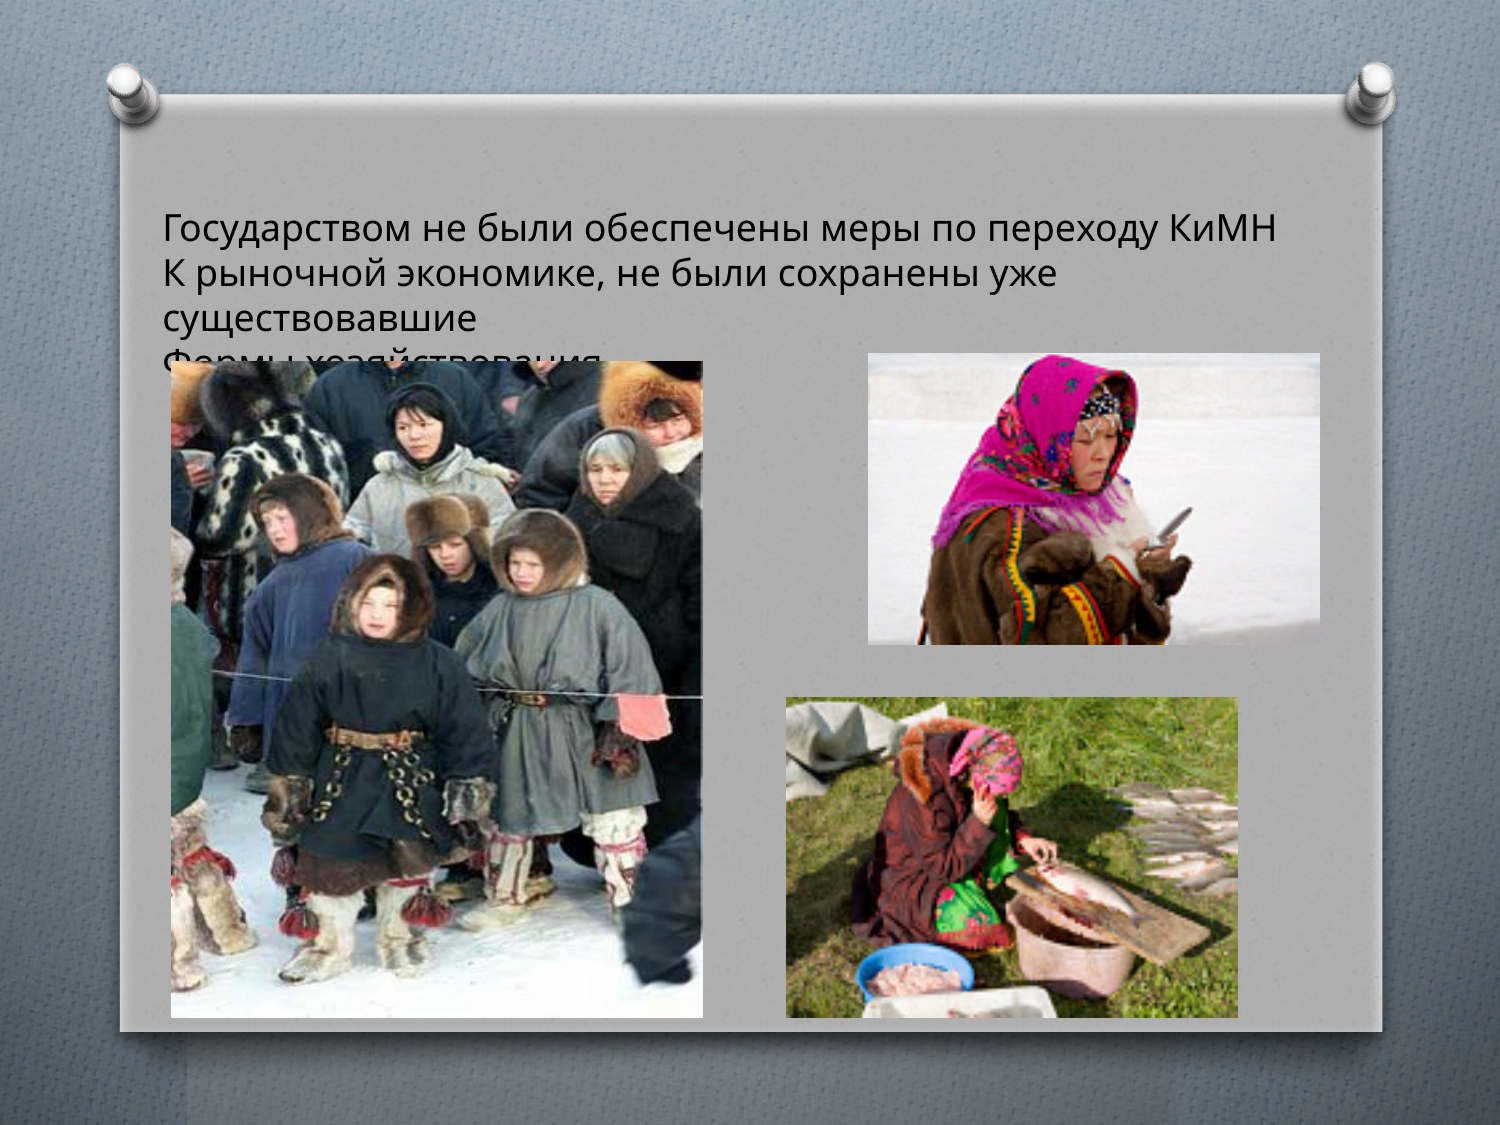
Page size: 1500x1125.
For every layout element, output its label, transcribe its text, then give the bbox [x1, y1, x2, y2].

picture [867, 353, 1321, 645]
text_box Государством не были обеспечены меры по переходу КиМН К рыночной экономике, не были сохранены уже существовавшие Формы хозяйствования. [147, 196, 1356, 391]
picture [170, 361, 703, 1019]
picture [1317, 35, 1439, 156]
picture [75, 29, 198, 153]
picture [785, 696, 1239, 1019]
